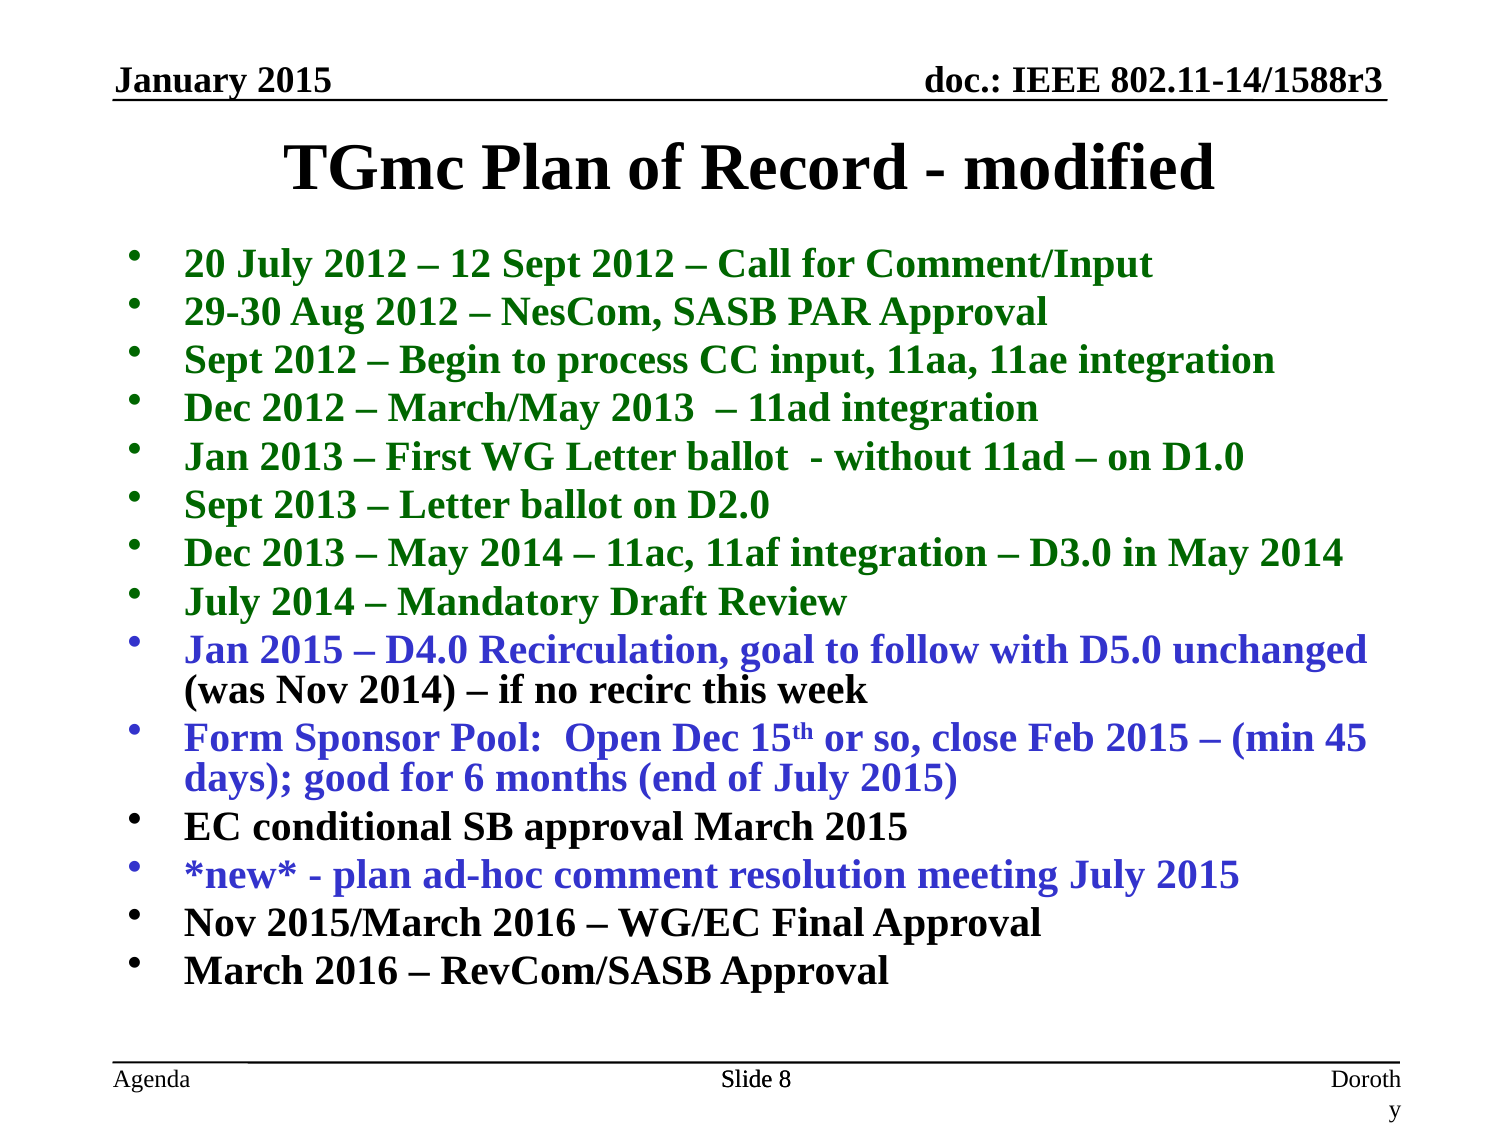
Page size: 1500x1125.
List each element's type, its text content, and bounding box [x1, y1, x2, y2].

list 20 July 2012 – 12 Sept 2012 – Call for Comment/Input 29-30 Aug 2012 – NesCom, SASB PAR Approval Sept 2012 – Begin to process CC input, 11aa, 11ae integration Dec 2012 – March/May 2013 – 11ad integration Jan 2013 – First WG Letter ballot - without 11ad – on D1.0 Sept 2013 – Letter ballot on D2.0 Dec 2013 – May 2014 – 11ac, 11af integration – D3.0 in May 2014 July 2014 – Mandatory Draft Review Jan 2015 – D4.0 Recirculation, goal to follow with D5.0 unchanged (was Nov 2014) – if no recirc this week Form Sponsor Pool: Open Dec 15th or so, close Feb 2015 – (min 45 days); good for 6 months (end of July 2015) EC conditional SB approval March 2015 *new* - plan ad-hoc comment resolution meeting July 2015 Nov 2015/March 2016 – WG/EC Final Approval March 2016 – RevCom/SASB Approval [112, 237, 1388, 1038]
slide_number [114, 54, 425, 75]
text_box Slide 8 [675, 1062, 838, 1093]
title TGmc Plan of Record - modified [112, 75, 1388, 237]
footer Dorothy Stanley, Aruba Networks [1325, 1062, 1402, 1093]
